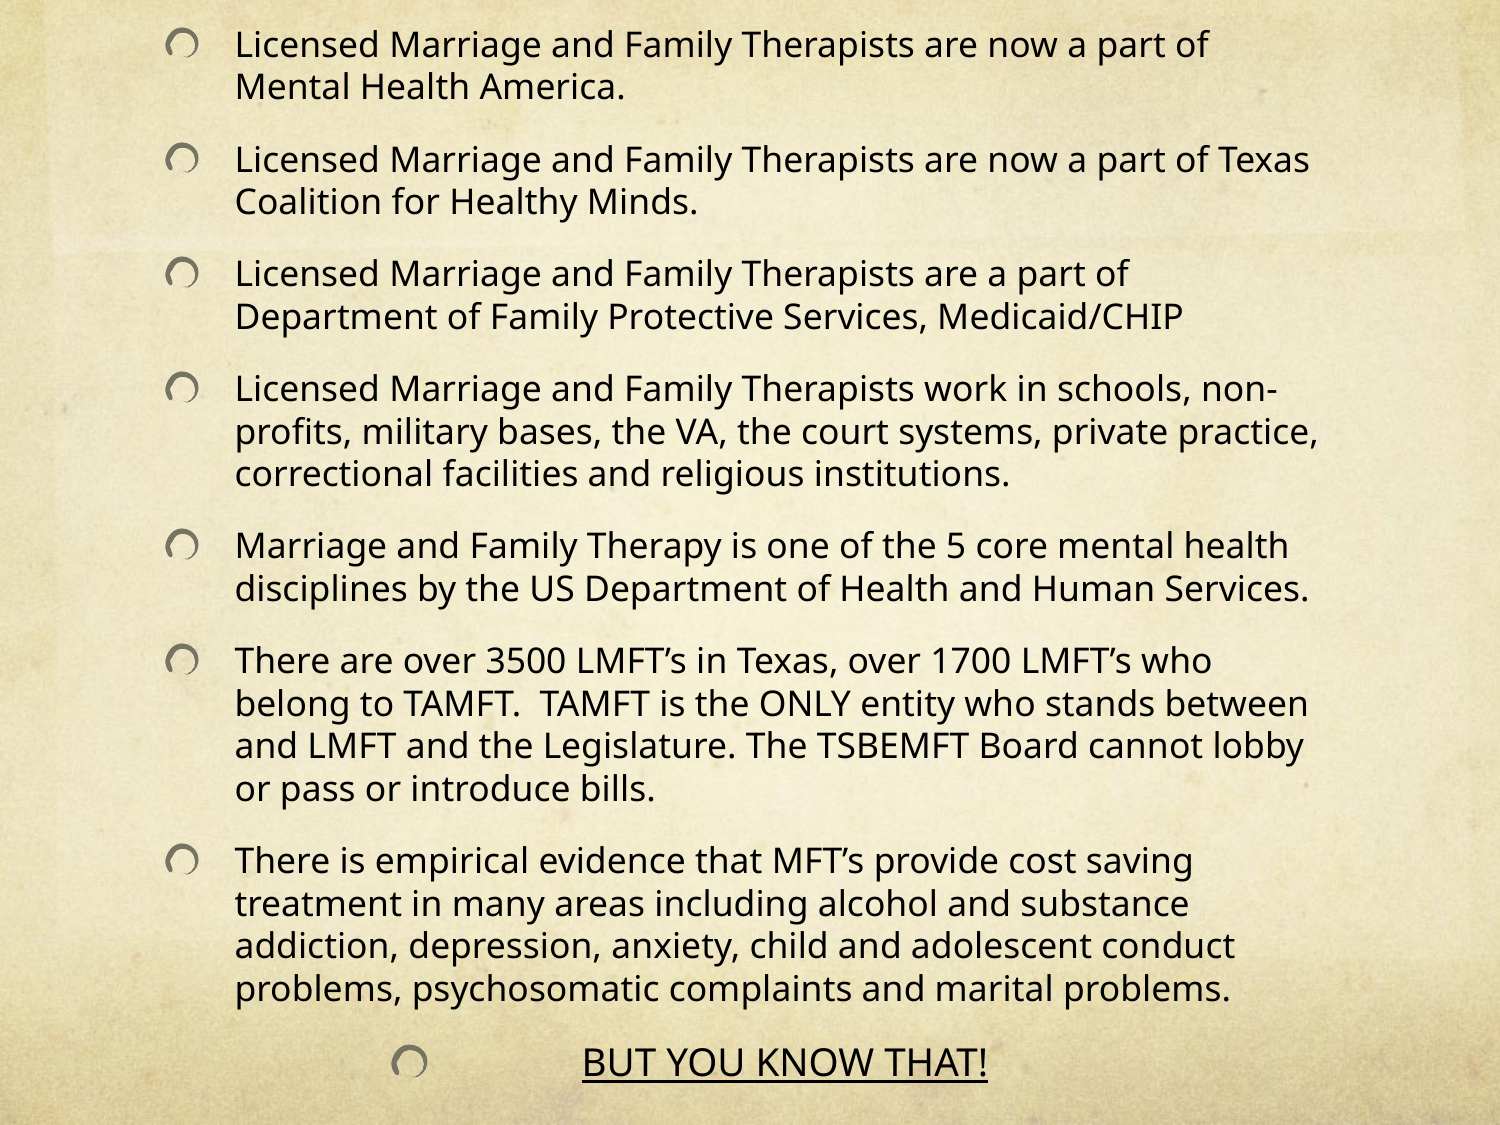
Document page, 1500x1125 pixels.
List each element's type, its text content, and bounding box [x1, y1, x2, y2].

picture [0, 0, 1500, 1125]
list Licensed Marriage and Family Therapists are now a part of Mental Health America. Licensed Marriage and Family Therapists are now a part of Texas Coalition for Healthy Minds. Licensed Marriage and Family Therapists are a part of Department of Family Protective Services, Medicaid/CHIP Licensed Marriage and Family Therapists work in schools, non-profits, military bases, the VA, the court systems, private practice, correctional facilities and religious institutions. Marriage and Family Therapy is one of the 5 core mental health disciplines by the US Department of Health and Human Services. There are over 3500 LMFT’s in Texas, over 1700 LMFT’s who belong to TAMFT. TAMFT is the ONLY entity who stands between and LMFT and the Legislature. The TSBEMFT Board cannot lobby or pass or introduce bills. There is empirical evidence that MFT’s provide cost saving treatment in many areas including alcohol and substance addiction, depression, anxiety, child and adolescent conduct problems, psychosomatic complaints and marital problems. BUT YOU KNOW THAT! [150, 14, 1350, 1107]
